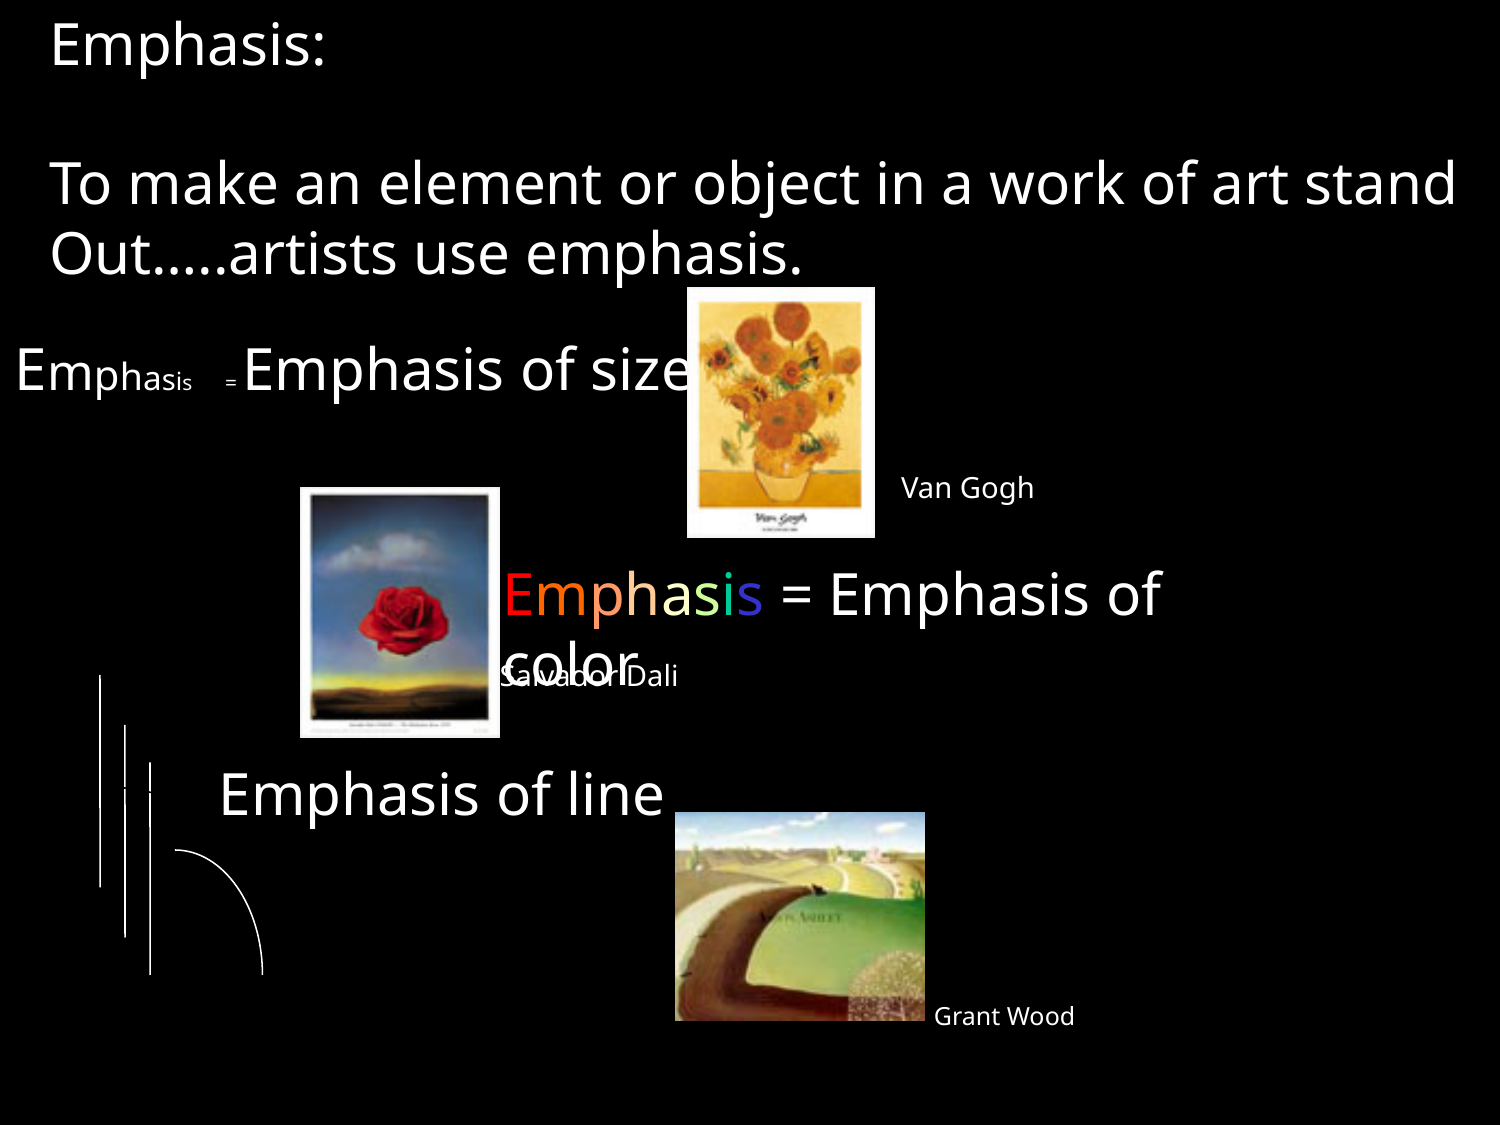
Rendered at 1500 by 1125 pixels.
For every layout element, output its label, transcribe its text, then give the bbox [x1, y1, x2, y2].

text_box Emphasis = Emphasis of size [0, 324, 682, 410]
text_box Emphasis of line [203, 750, 681, 835]
text_box [112, 787, 250, 913]
picture [687, 287, 875, 538]
picture [674, 812, 926, 1022]
text_box Emphasis = Emphasis of color [504, 549, 1313, 705]
picture [299, 487, 501, 738]
text_box Salvador Dali [504, 649, 694, 700]
text_box [174, 849, 263, 976]
text_box Emphasis: To make an element or object in a work of art stand Out…..artists use emphasis. [34, 0, 1489, 294]
text_box Van Gogh [886, 462, 1050, 513]
text_box Grant Wood [919, 993, 1091, 1039]
